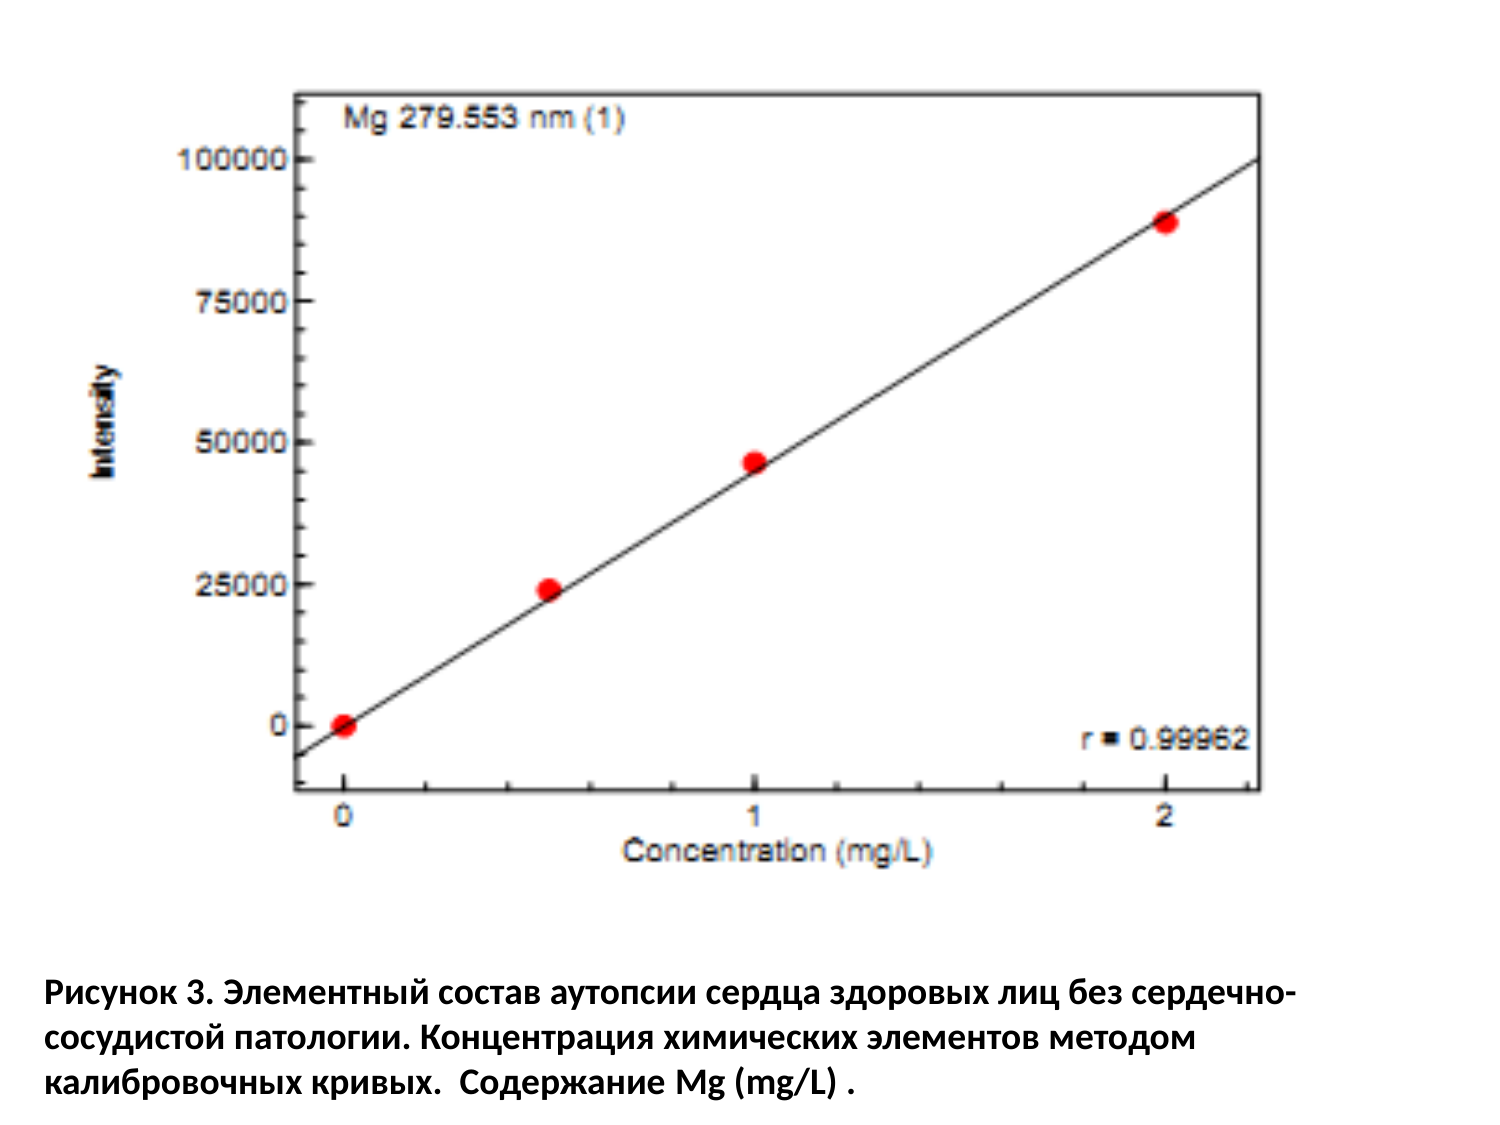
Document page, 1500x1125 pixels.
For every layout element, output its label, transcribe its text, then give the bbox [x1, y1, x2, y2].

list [63, 42, 1493, 894]
text_box Рисунок 3. Элементный состав аутопсии сердца здоровых лиц без сердечно-сосудистой патологии. Концентрация химических элементов методом калибровочных кривых. Содержание Mg (mg/L) . [29, 959, 1436, 1110]
